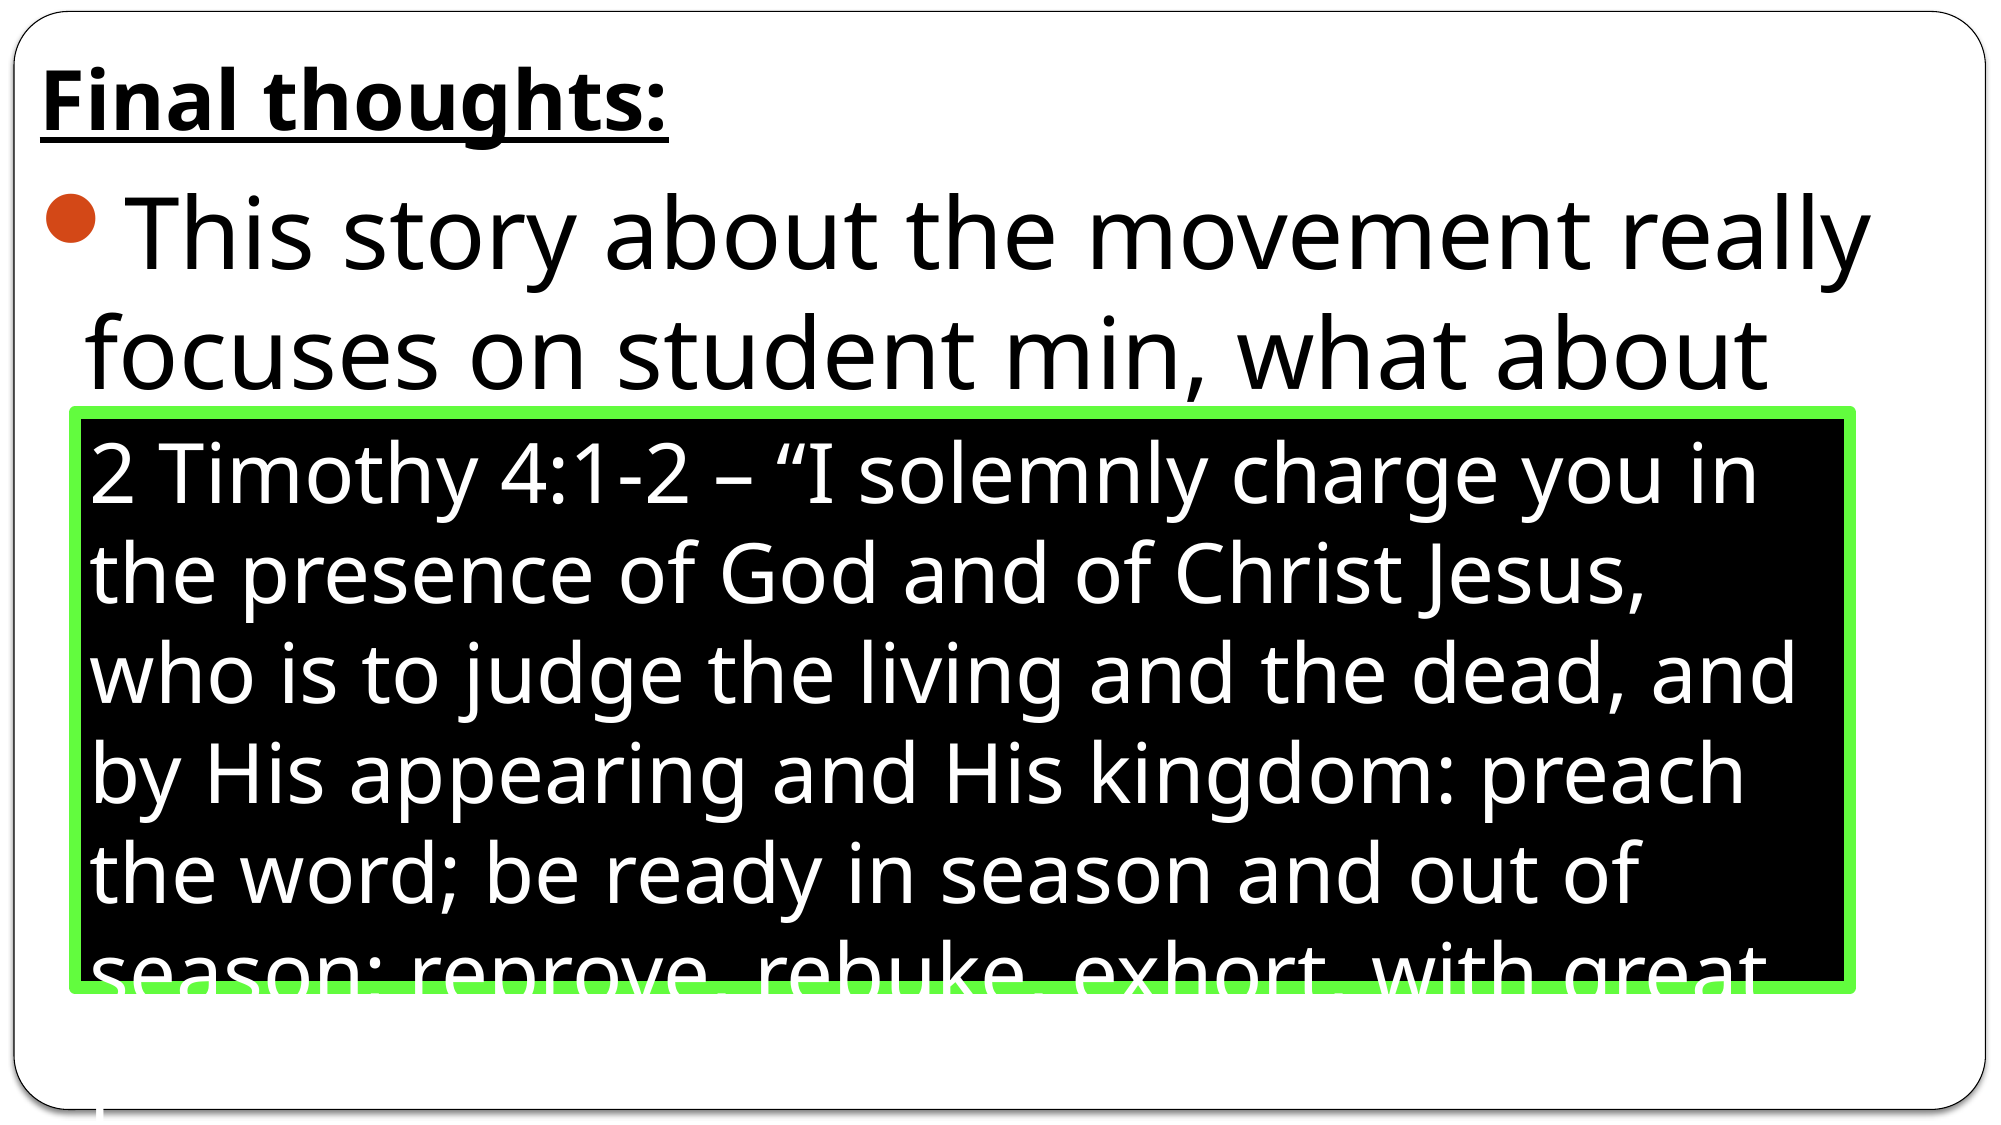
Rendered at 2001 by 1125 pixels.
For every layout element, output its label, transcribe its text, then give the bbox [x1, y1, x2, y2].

text_box Final thoughts: [24, 0, 1963, 163]
text_box 2 Timothy 4:1-2 – “I solemnly charge you in the presence of God and of Christ Jesus, who is to judge the living and the dead, and by His appearing and His kingdom: preach the word; be ready in season and out of season; reprove, rebuke, exhort, with great patience and instruction.” [75, 412, 1850, 988]
text_box This story about the movement really focuses on student min, what about adult? [24, 163, 1963, 1100]
